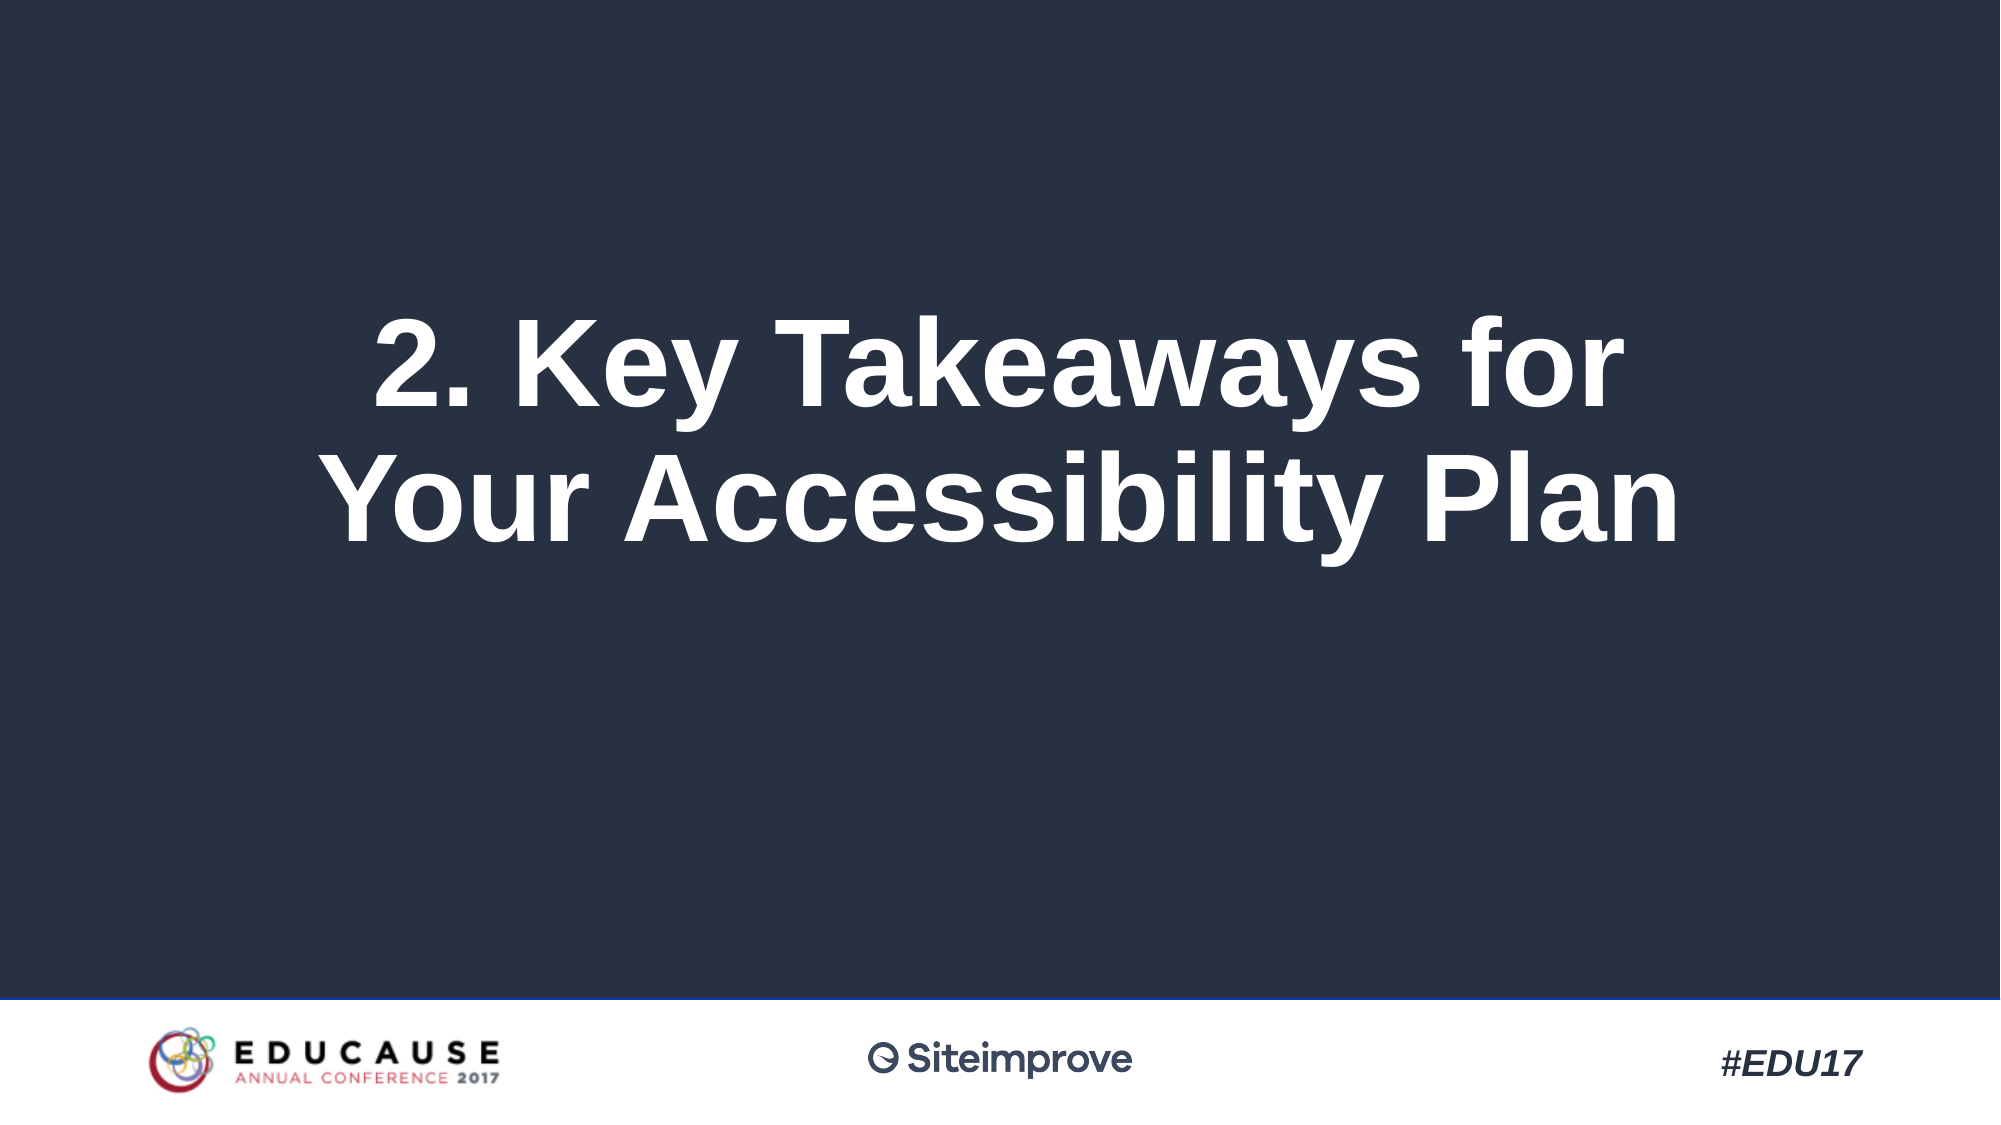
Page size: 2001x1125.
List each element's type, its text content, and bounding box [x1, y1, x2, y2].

picture [868, 1041, 1132, 1079]
title 2. Key Takeaways for Your Accessibility Plan [249, 183, 1751, 577]
picture [125, 1008, 525, 1112]
